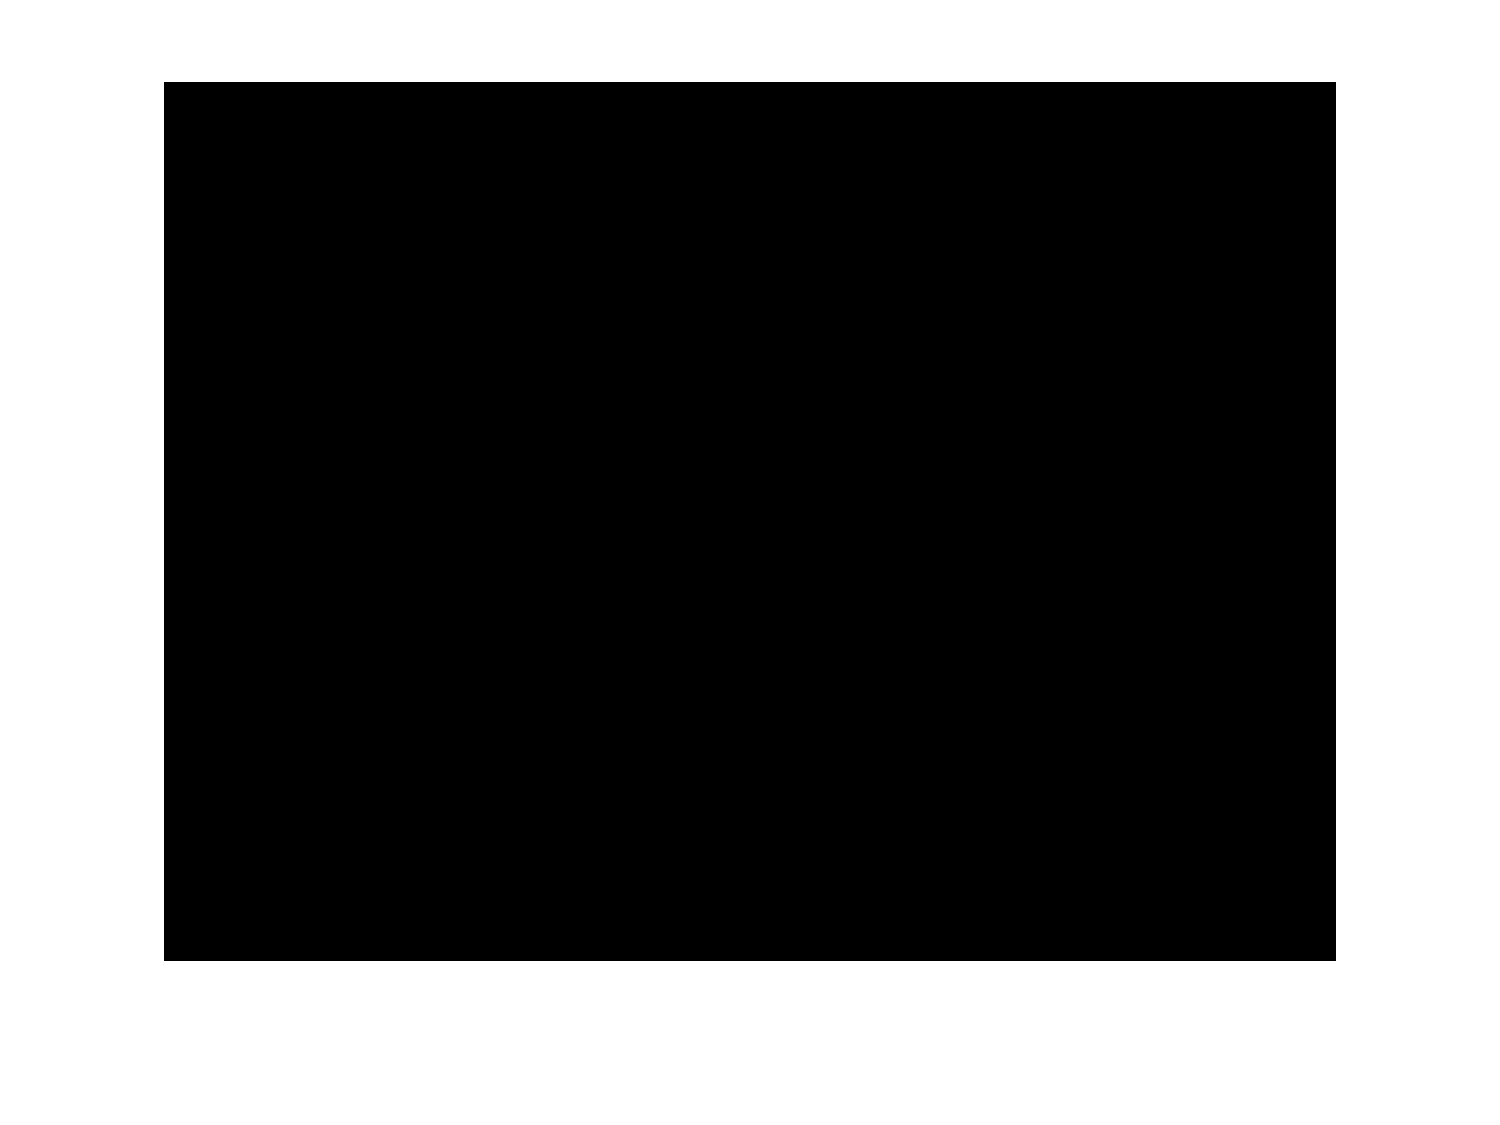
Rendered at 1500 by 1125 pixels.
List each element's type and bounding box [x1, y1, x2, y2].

list [163, 81, 1337, 962]
